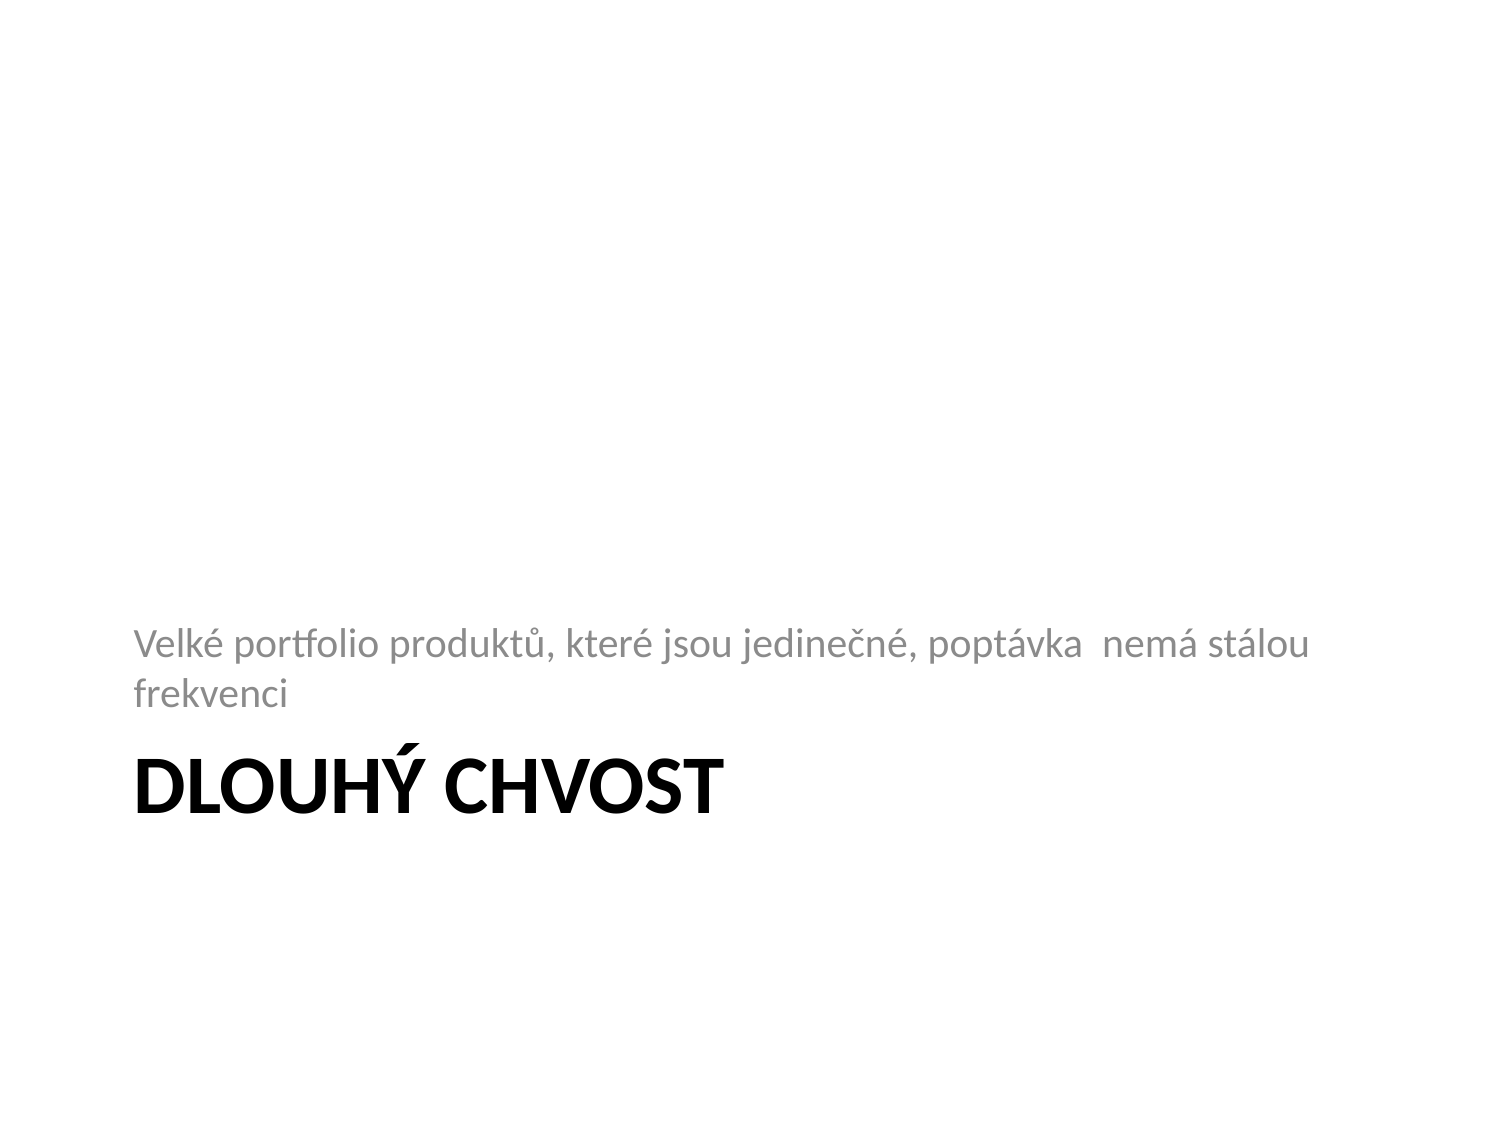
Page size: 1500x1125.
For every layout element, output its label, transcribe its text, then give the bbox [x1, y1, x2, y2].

list Velké portfolio produktů, které jsou jedinečné, poptávka nemá stálou frekvenci [118, 476, 1394, 723]
title Dlouhý chvost [118, 723, 1394, 947]
